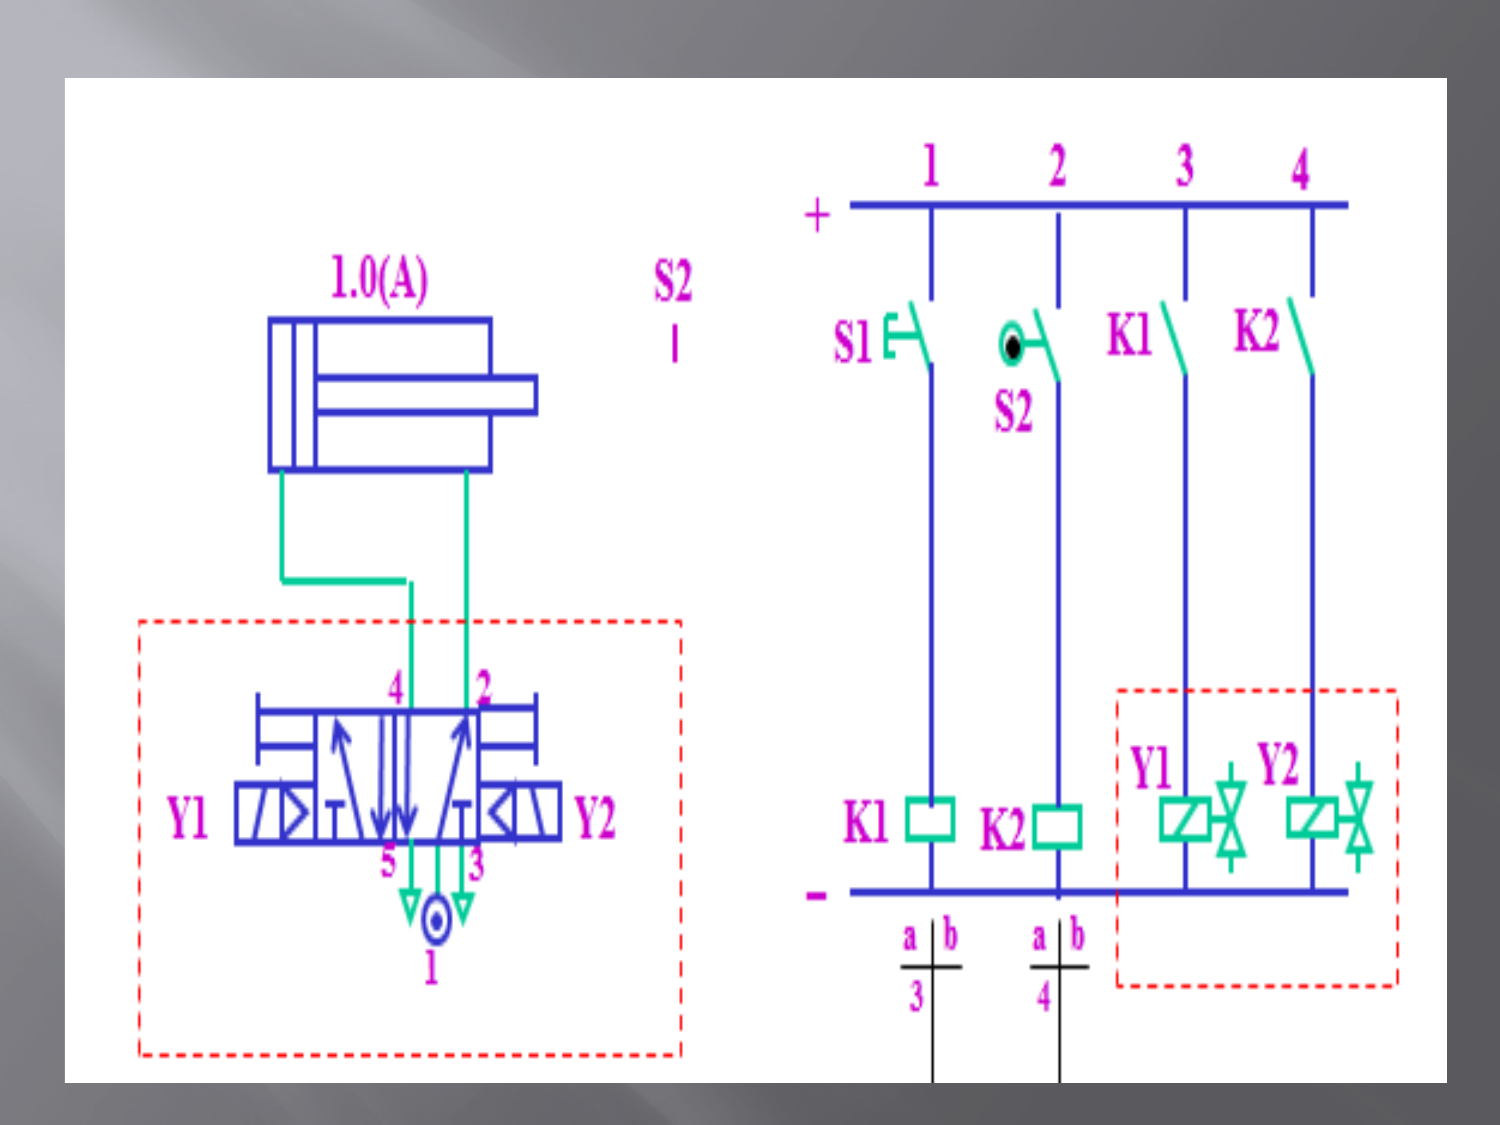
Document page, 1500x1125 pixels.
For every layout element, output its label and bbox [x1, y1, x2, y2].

list [64, 77, 1448, 1083]
